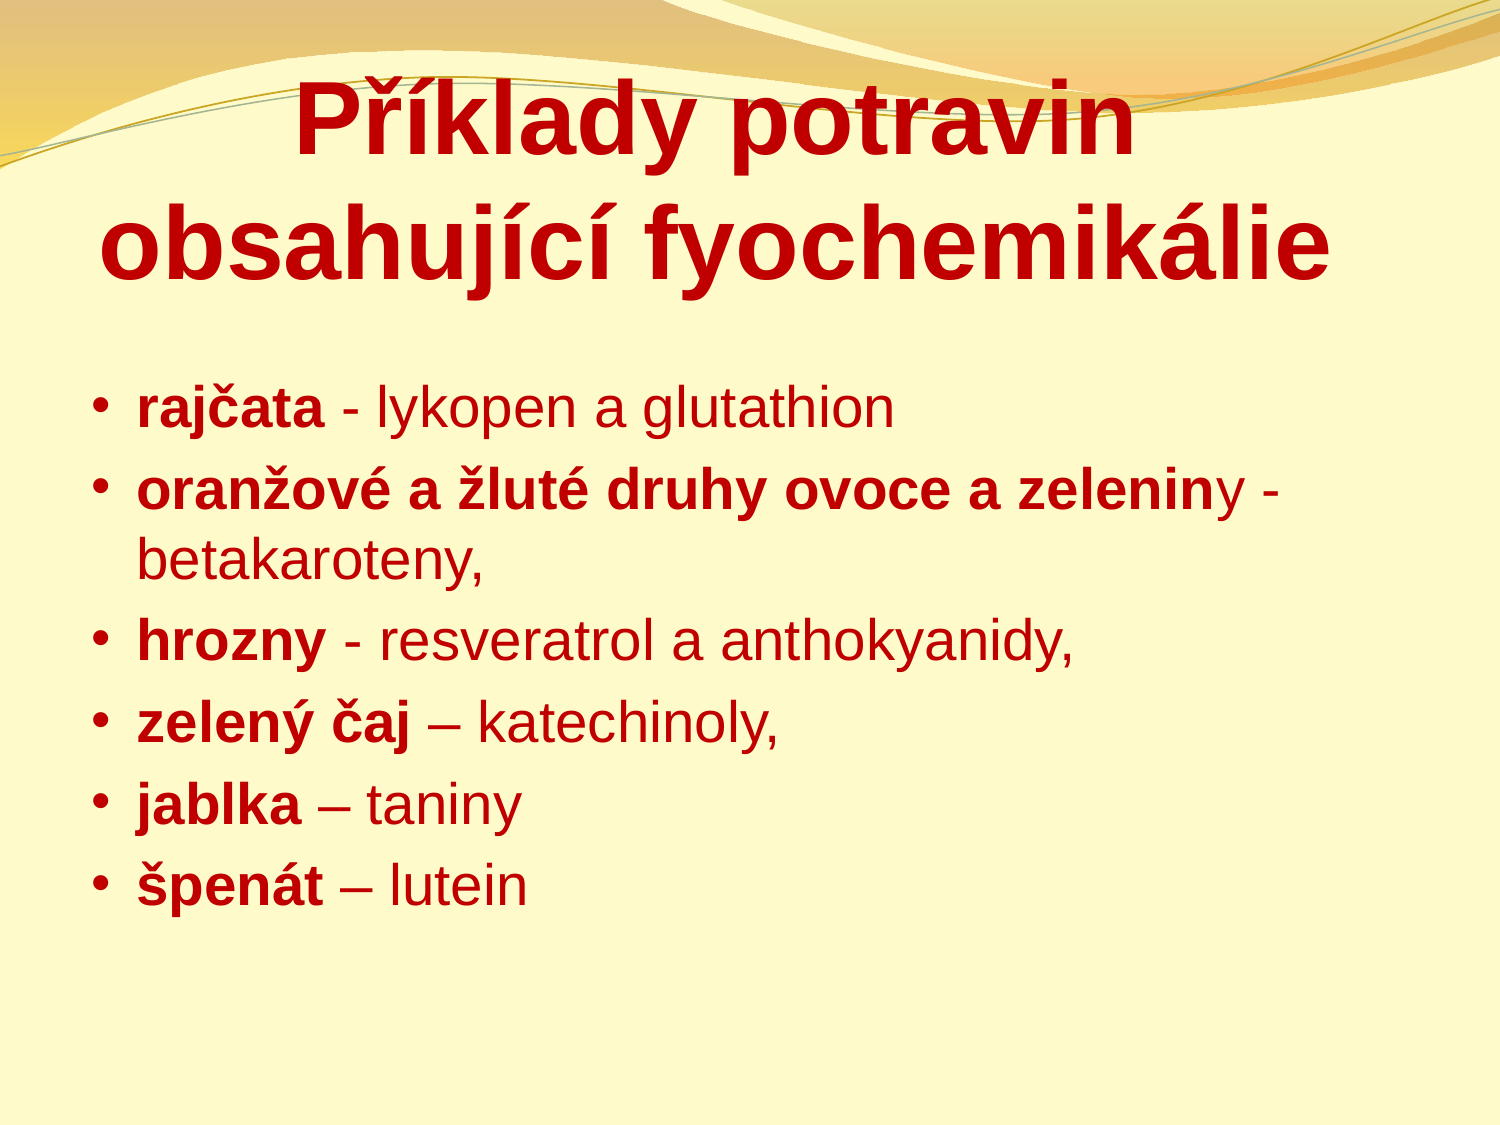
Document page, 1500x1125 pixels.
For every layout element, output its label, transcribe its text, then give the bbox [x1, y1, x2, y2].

list rajčata - lykopen a glutathion oranžové a žluté druhy ovoce a zeleniny - betakaroteny, hrozny - resveratrol a anthokyanidy, zelený čaj – katechinoly, jablka – taniny špenát – lutein [76, 361, 1427, 1000]
title Příklady potravin obsahující fyochemikálie [41, 184, 1392, 301]
